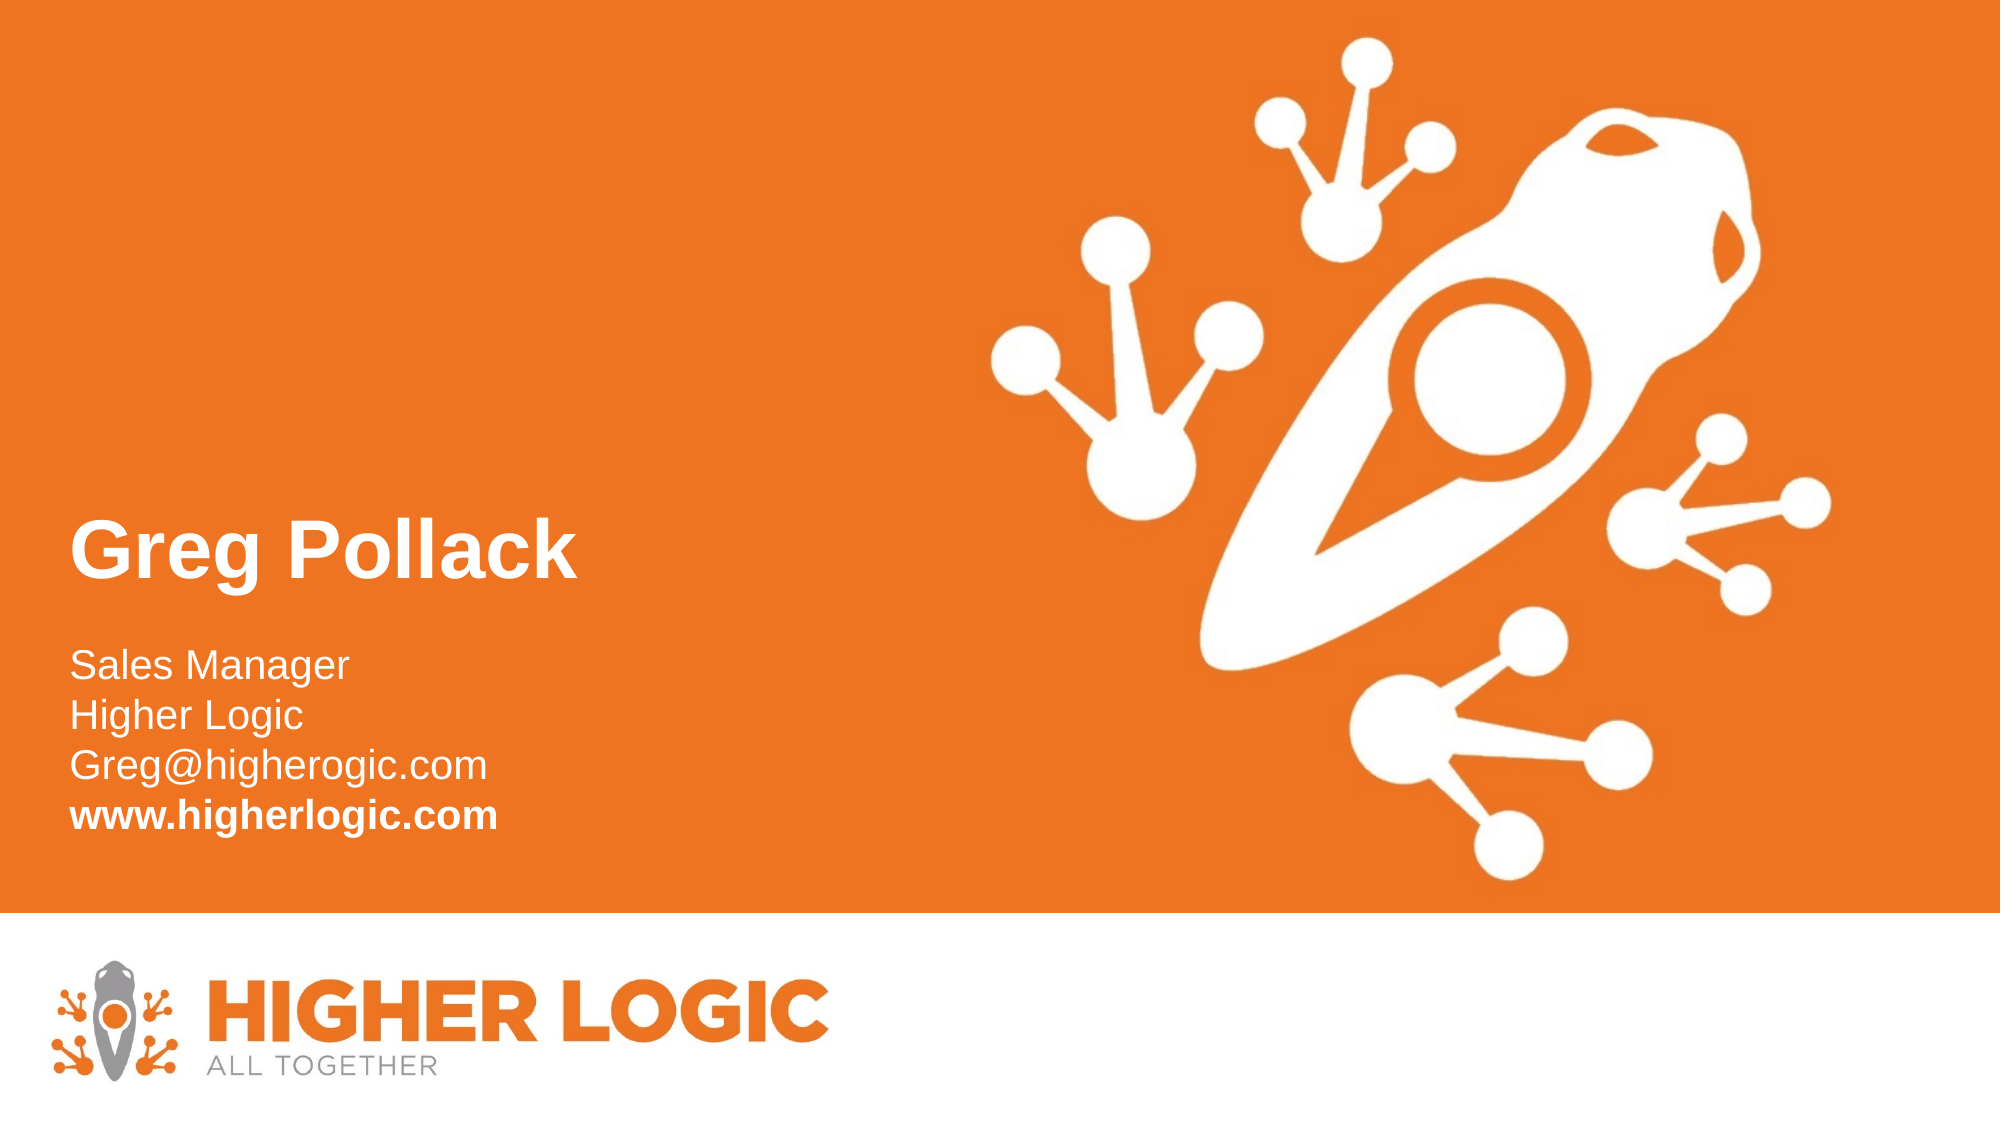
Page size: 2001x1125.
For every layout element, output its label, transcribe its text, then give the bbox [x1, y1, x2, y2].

picture [0, 0, 2000, 913]
subtitle Sales Manager Higher Logic Greg@higherogic.com www.higherlogic.com [54, 630, 1655, 731]
picture [0, 944, 872, 1095]
title Greg Pollack [54, 476, 1655, 604]
